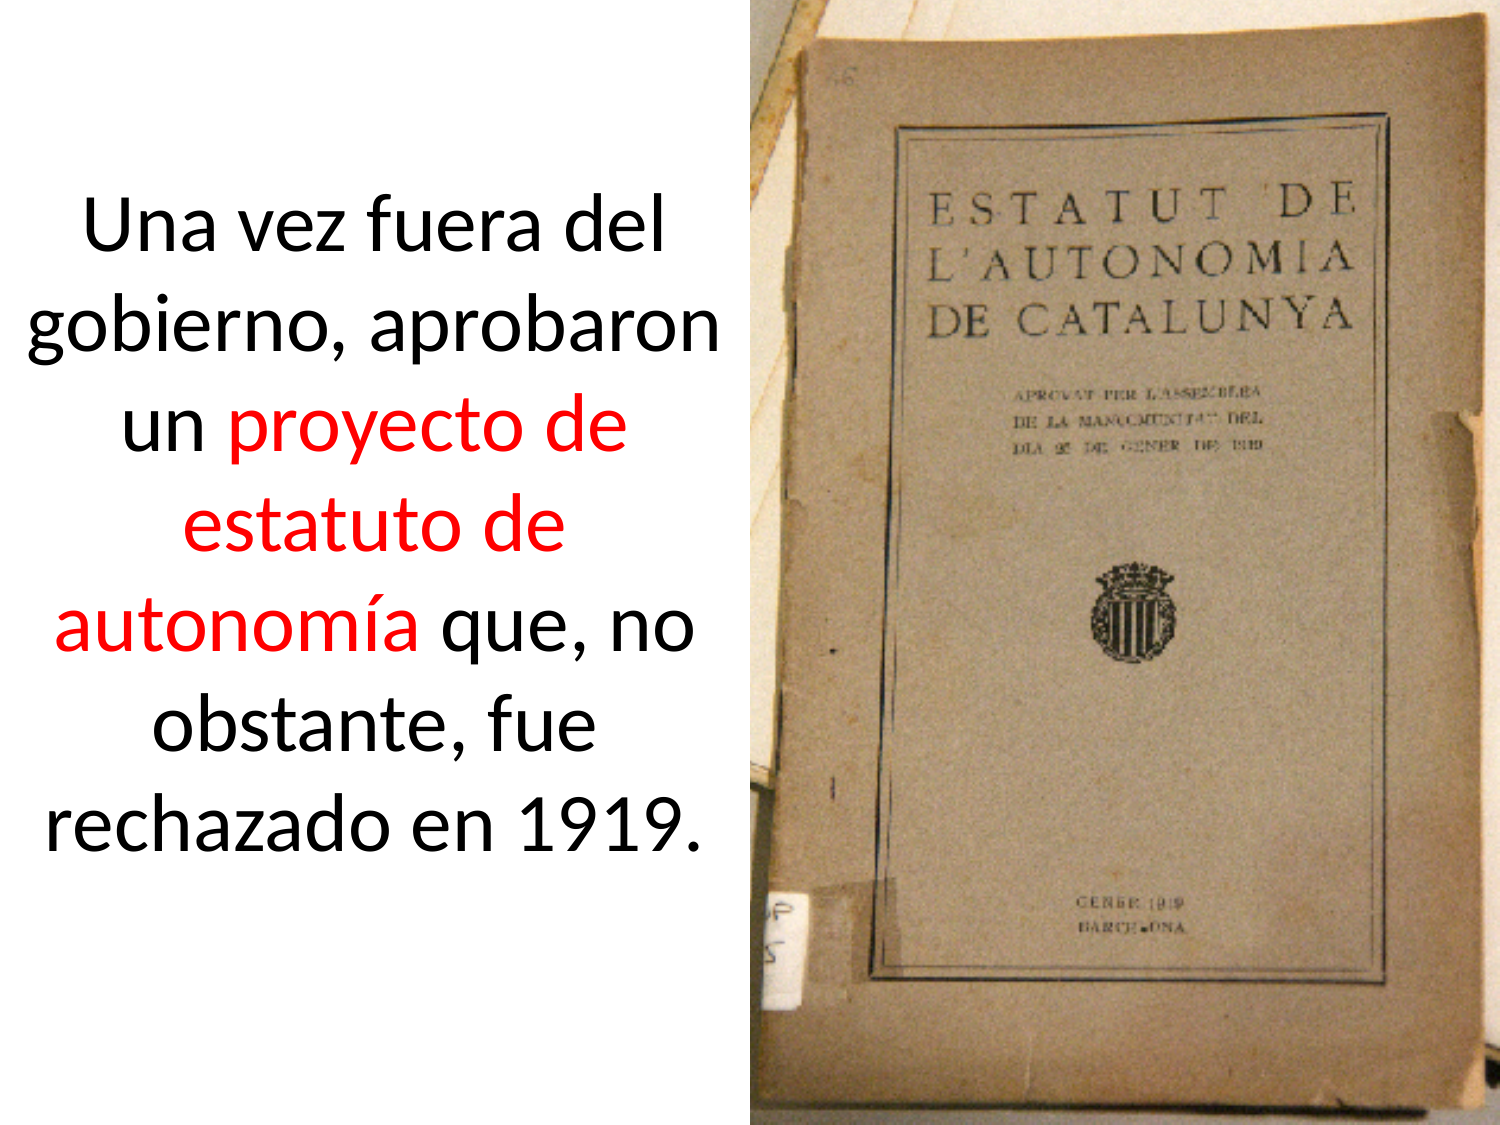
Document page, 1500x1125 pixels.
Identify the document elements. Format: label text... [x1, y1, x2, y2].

text_box Una vez fuera del gobierno, aprobaron un proyecto de estatuto de autonomía que, no obstante, fue rechazado en 1919. [0, 160, 744, 876]
picture [749, 0, 1500, 1125]
